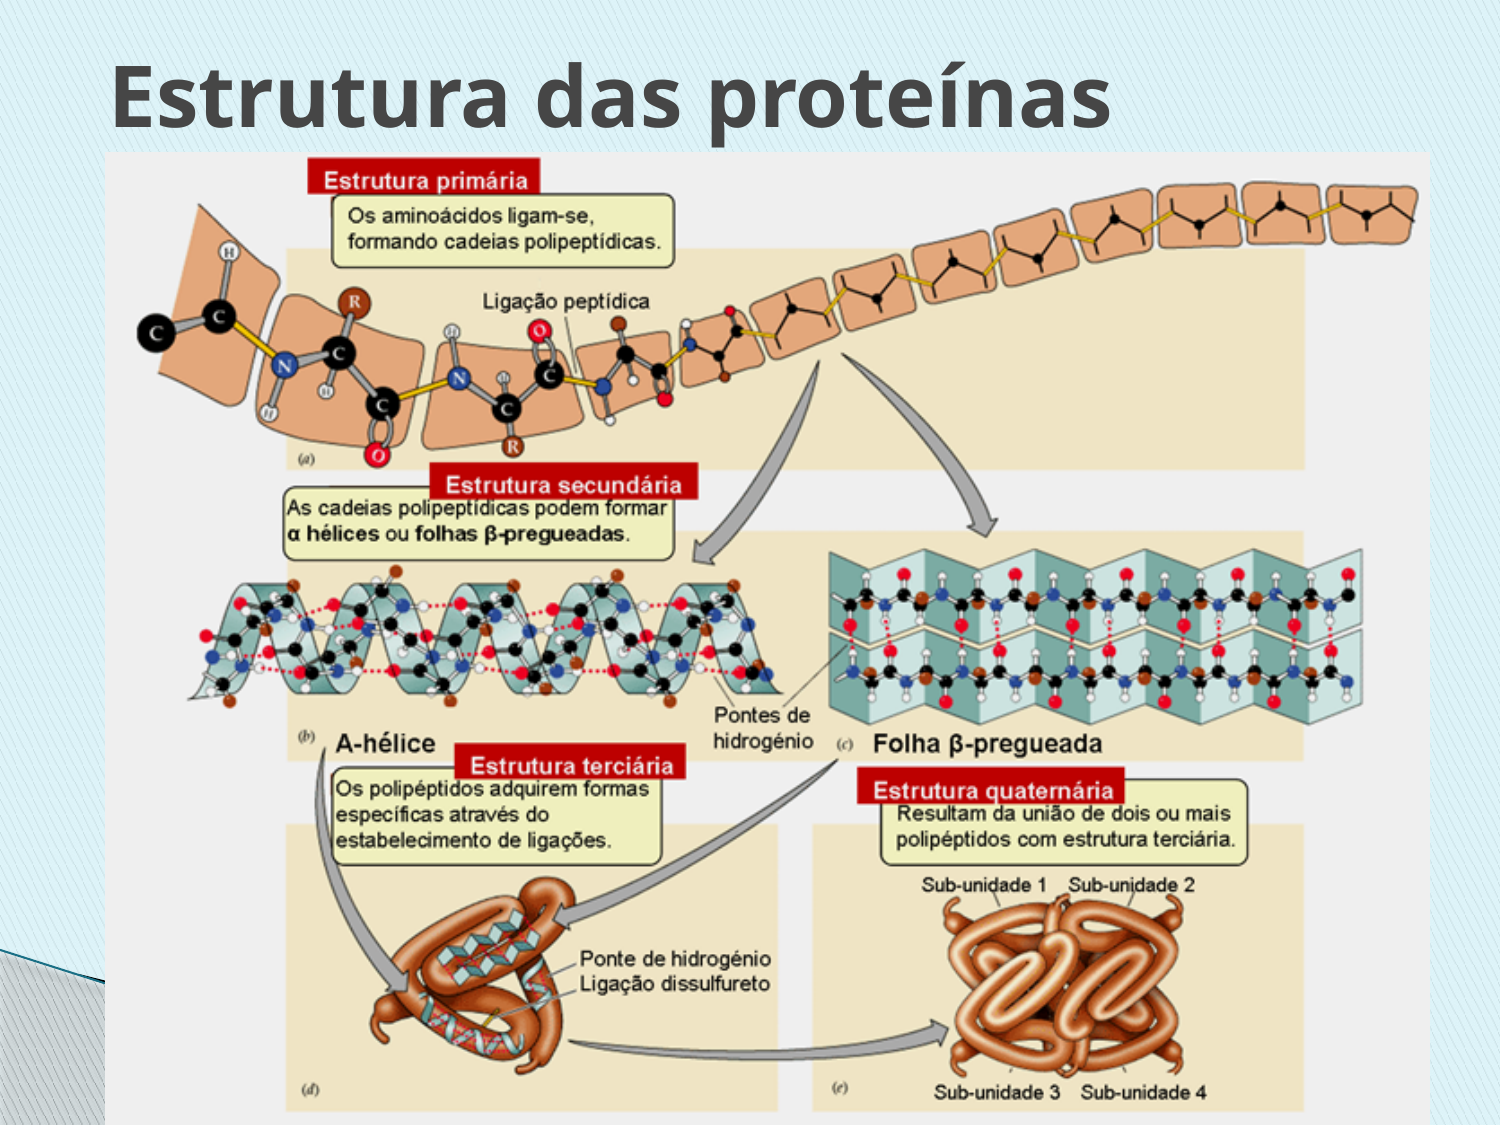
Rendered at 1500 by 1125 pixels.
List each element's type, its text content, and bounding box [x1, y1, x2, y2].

picture [105, 152, 1430, 1125]
title Estrutura das proteínas [93, 0, 1444, 188]
